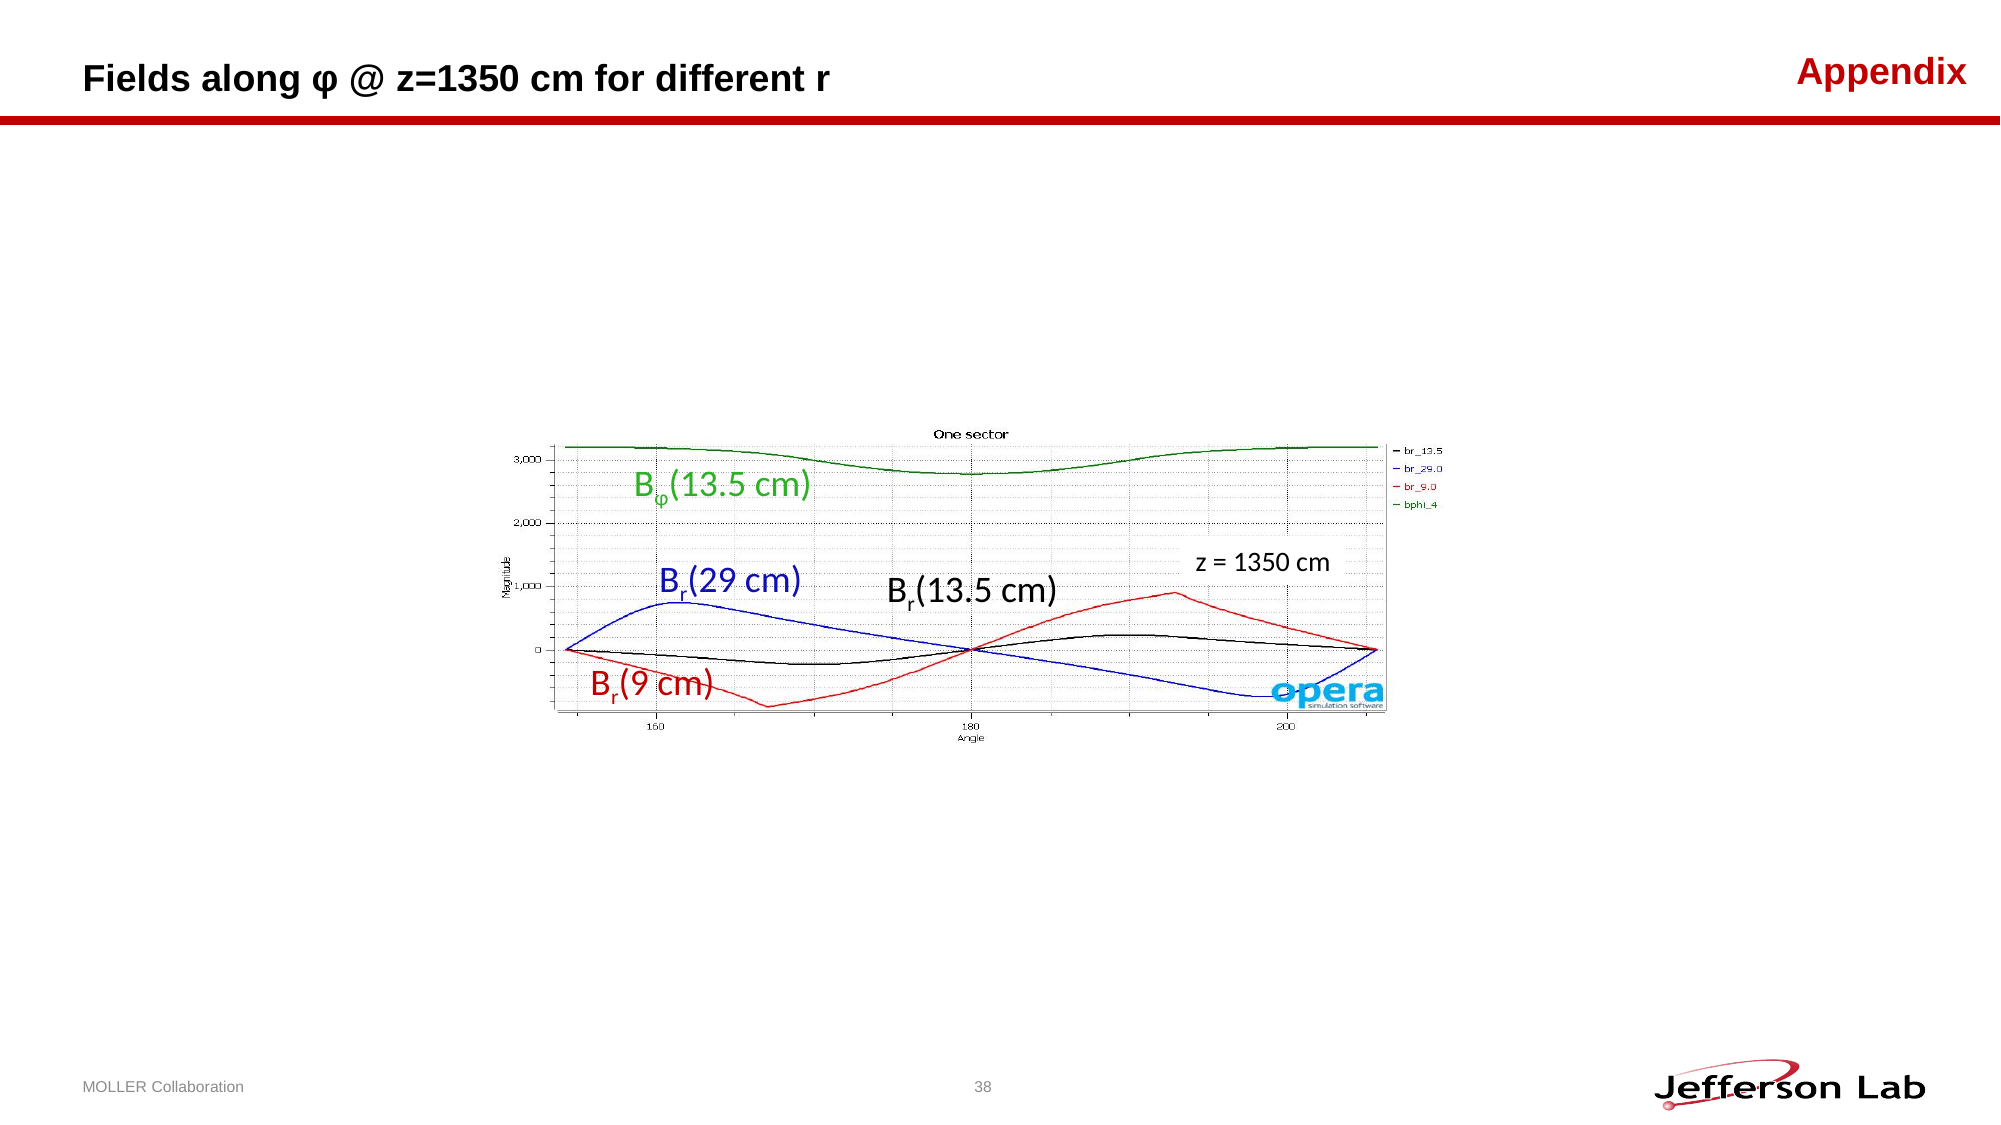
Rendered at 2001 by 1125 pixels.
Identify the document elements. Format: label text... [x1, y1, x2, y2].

slide_number 38 [924, 1060, 1042, 1111]
picture [1651, 1051, 1943, 1122]
picture [498, 427, 1444, 743]
title Fields along φ @ z=1350 cm for different r [67, 39, 1919, 120]
footer MOLLER Collaboration [67, 1060, 925, 1112]
text_box Appendix [575, 27, 1983, 118]
